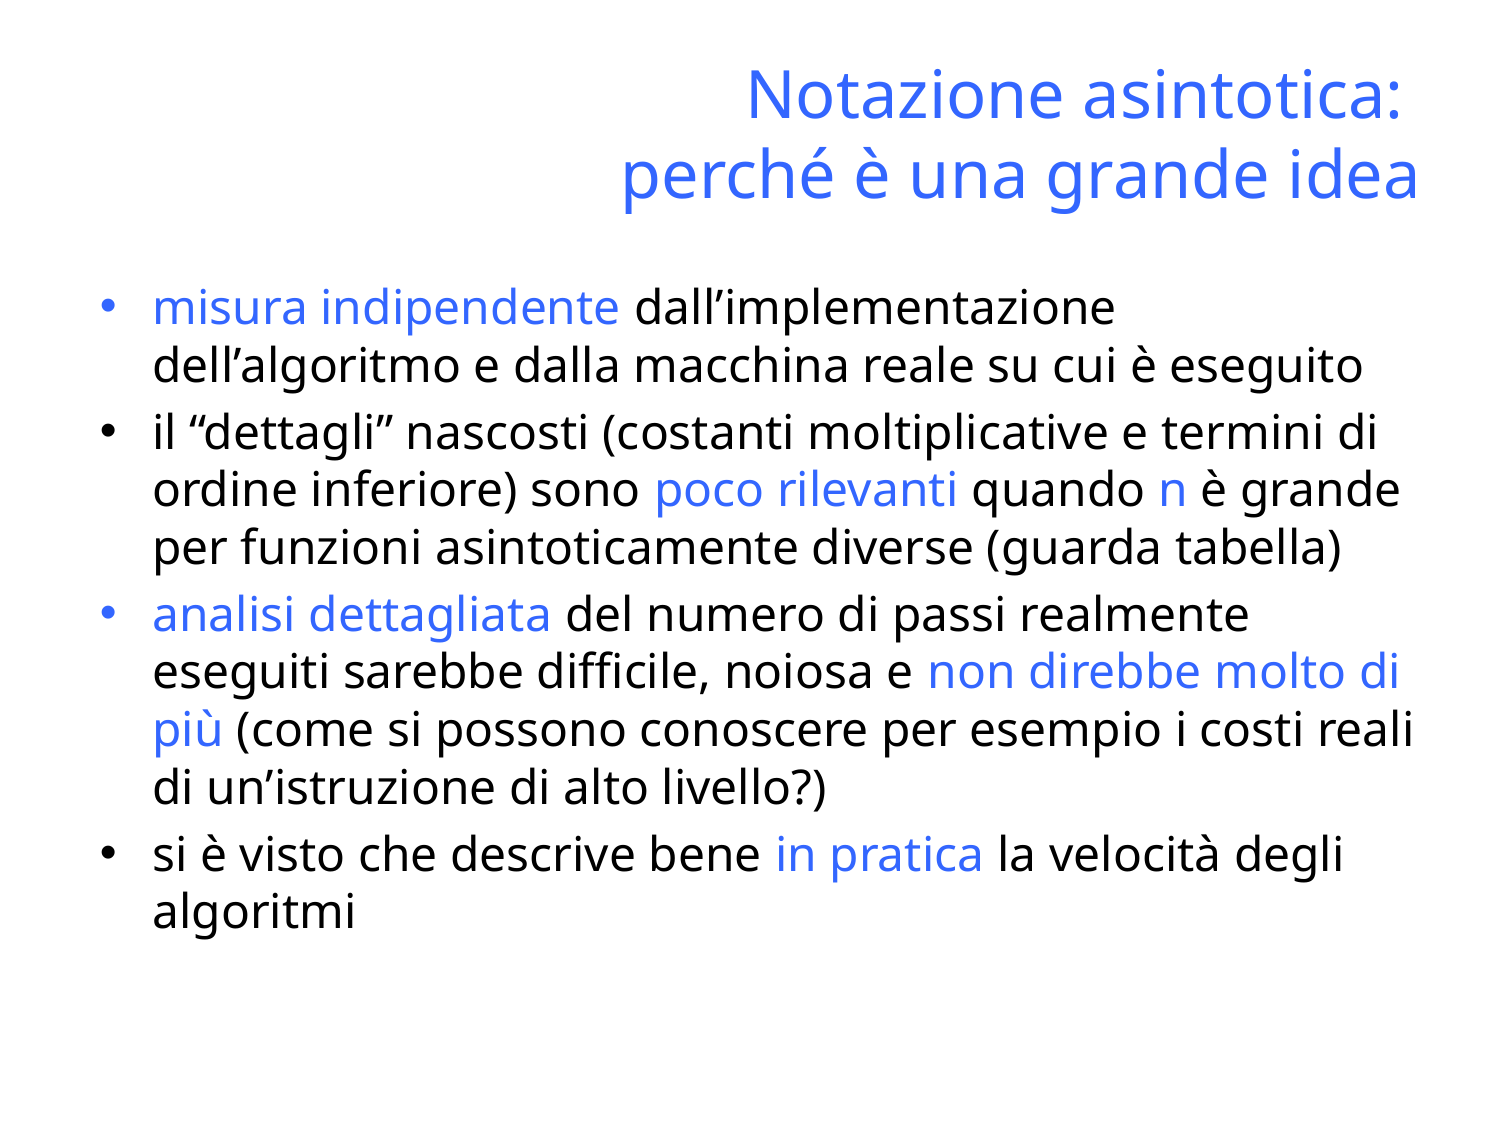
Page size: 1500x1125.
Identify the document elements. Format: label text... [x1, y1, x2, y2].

title Notazione asintotica: perché è una grande idea [86, 9, 1437, 256]
list misura indipendente dall’implementazione dell’algoritmo e dalla macchina reale su cui è eseguito il “dettagli” nascosti (costanti moltiplicative e termini di ordine inferiore) sono poco rilevanti quando n è grande per funzioni asintoticamente diverse (guarda tabella) analisi dettagliata del numero di passi realmente eseguiti sarebbe difficile, noiosa e non direbbe molto di più (come si possono conoscere per esempio i costi reali di un’istruzione di alto livello?) si è visto che descrive bene in pratica la velocità degli algoritmi [85, 268, 1436, 1012]
